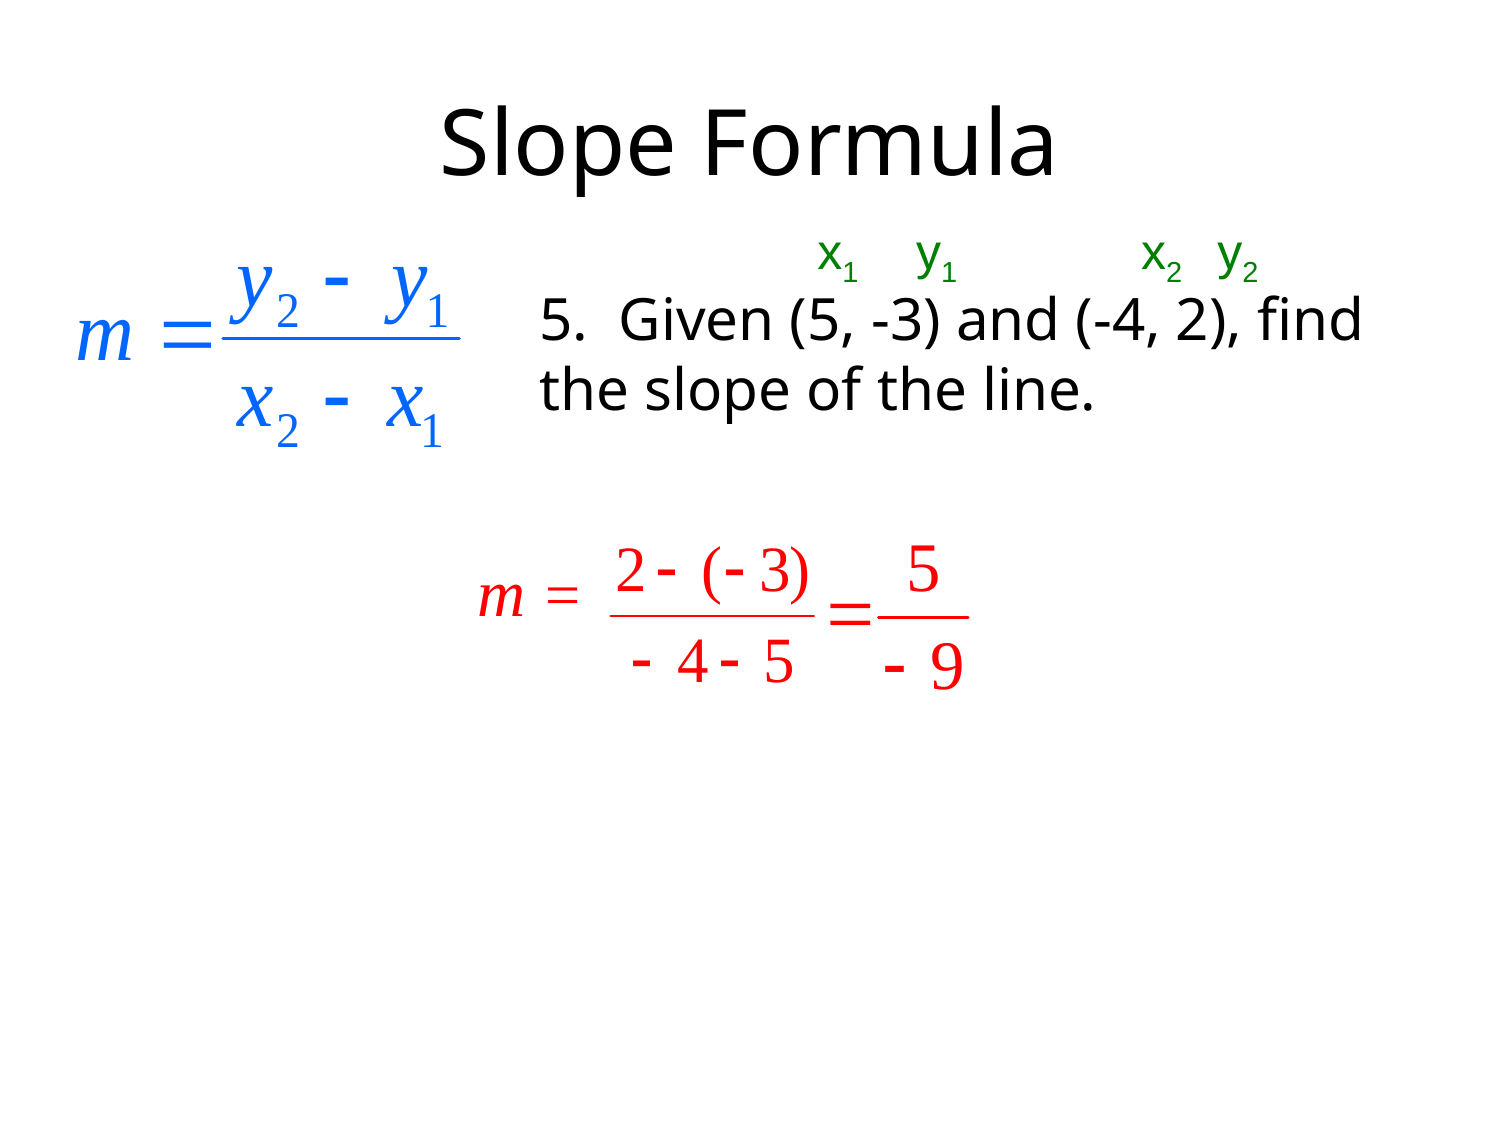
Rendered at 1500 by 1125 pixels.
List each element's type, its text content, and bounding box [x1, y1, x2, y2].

text_box y2 [1202, 212, 1274, 296]
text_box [812, 524, 977, 701]
text_box x2 [1126, 212, 1198, 296]
text_box x1 [802, 212, 874, 296]
text_box 5. Given (5, -3) and (-4, 2), find the slope of the line. [524, 274, 1425, 430]
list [62, 224, 473, 462]
title Slope Formula [75, 45, 1425, 233]
text_box y1 [901, 212, 973, 296]
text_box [599, 529, 807, 693]
text_box m = [462, 542, 594, 637]
